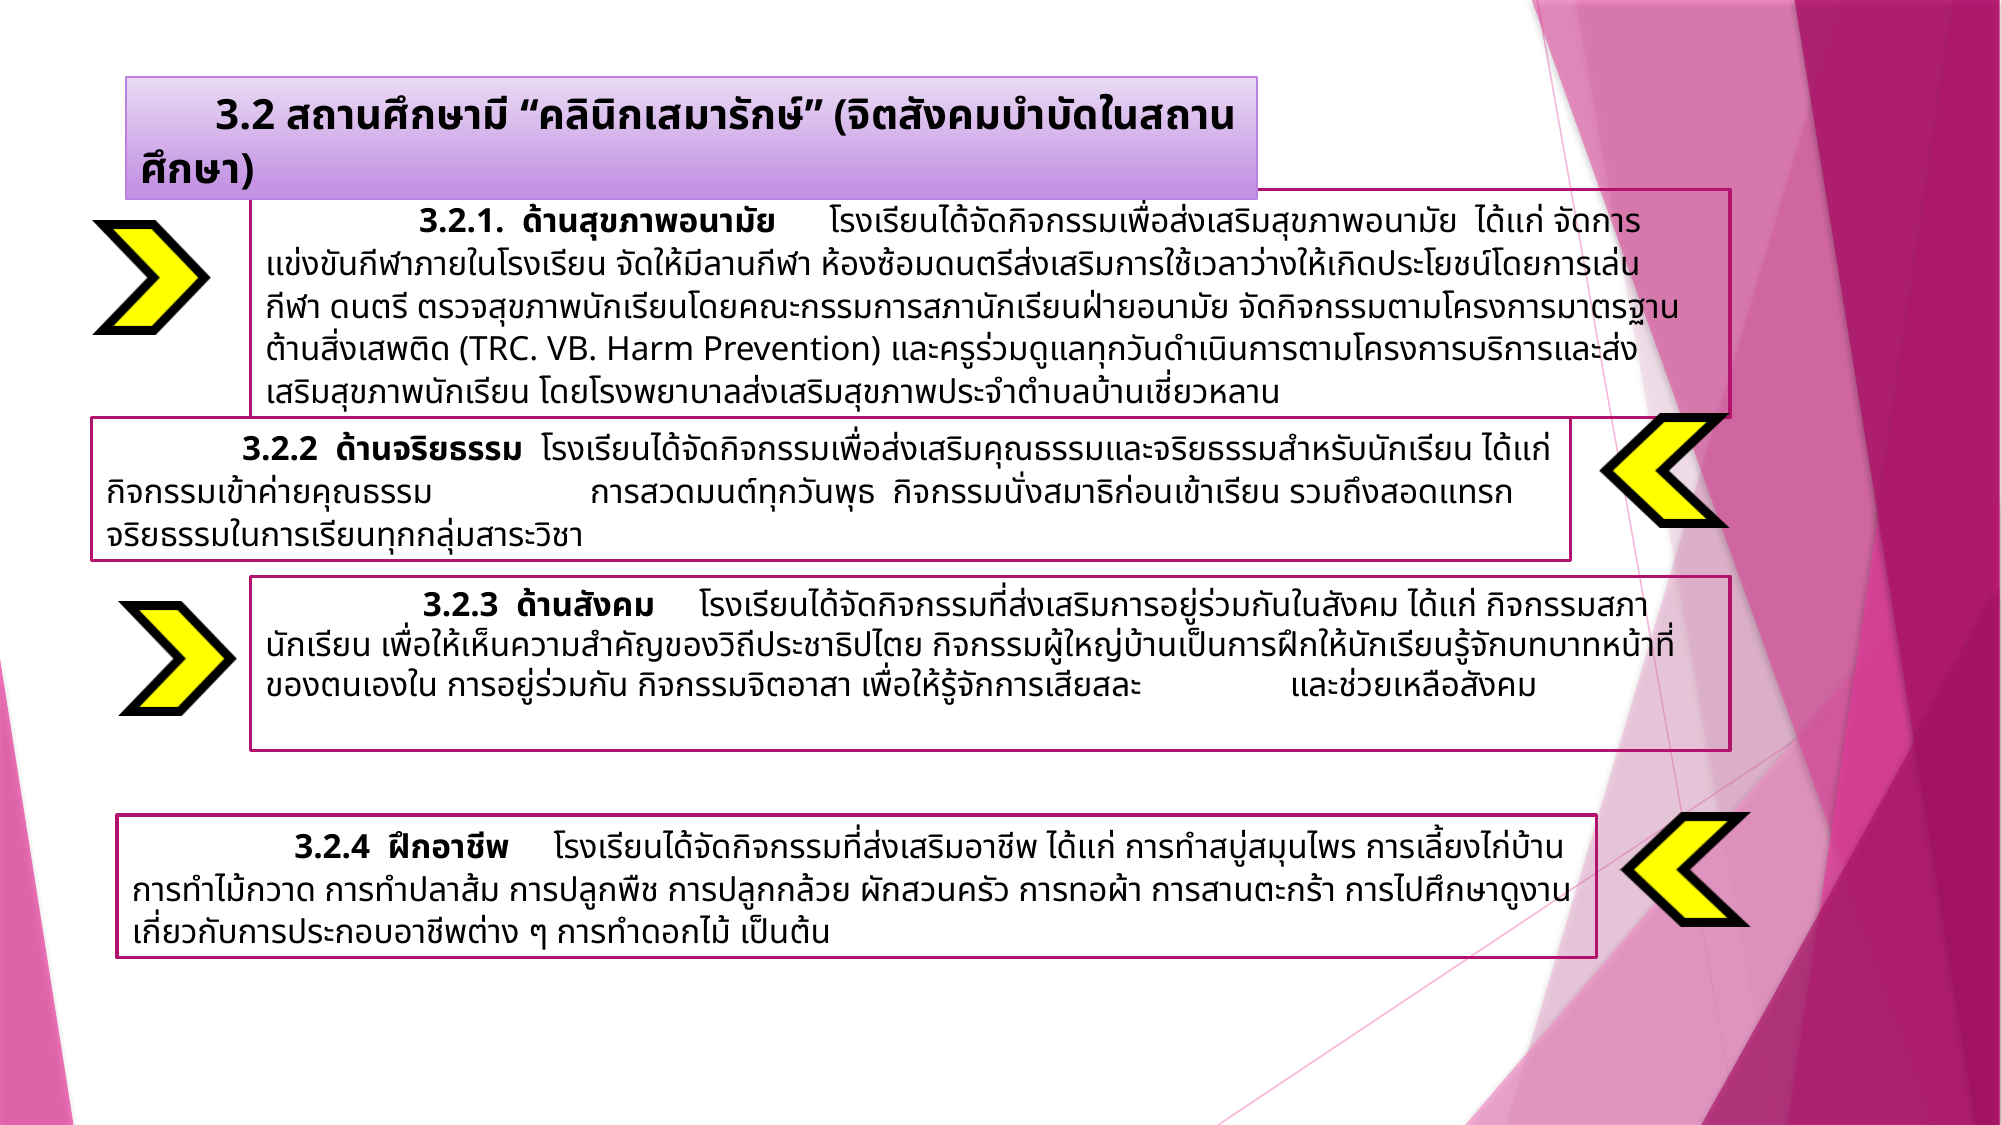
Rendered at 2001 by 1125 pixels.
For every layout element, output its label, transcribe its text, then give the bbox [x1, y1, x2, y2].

picture [1598, 413, 1731, 529]
picture [1618, 811, 1751, 927]
text_box 3.2 สถานศึกษามี “คลินิกเสมารักษ์” (จิตสังคมบำบัดในสถานศึกษา) [125, 76, 1258, 200]
text_box 3.2.1. ด้านสุขภาพอนามัย โรงเรียนได้จัดกิจกรรมเพื่อส่งเสริมสุขภาพอนามัย ได้แก่ จัดการแข่งขันกีฬาภายในโรงเรียน จัดให้มีลานกีฬา ห้องซ้อมดนตรีส่งเสริมการใช้เวลาว่างให้เกิดประโยชน์โดยการเล่นกีฬา ดนตรี ตรวจสุขภาพนักเรียนโดยคณะกรรมการสภานักเรียนฝ่ายอนามัย จัดกิจกรรมตามโครงการมาตรฐานต้านสิ่งเสพติด (TRC. VB. Harm Prevention) และครูร่วมดูแลทุกวันดำเนินการตามโครงการบริการและส่งเสริมสุขภาพนักเรียน โดยโรงพยาบาลส่งเสริมสุขภาพประจำตำบลบ้านเชี่ยวหลาน [250, 189, 1730, 418]
text_box 3.2.2 ด้านจริยธรรม โรงเรียนได้จัดกิจกรรมเพื่อส่งเสริมคุณธรรมและจริยธรรมสำหรับนักเรียน ได้แก่ กิจกรรมเข้าค่ายคุณธรรม การสวดมนต์ทุกวันพุธ กิจกรรมนั่งสมาธิก่อนเข้าเรียน รวมถึงสอดแทรกจริยธรรมในการเรียนทุกกลุ่มสาระวิชา [91, 417, 1571, 561]
text_box 3.2.4 ฝึกอาชีพ โรงเรียนได้จัดกิจกรรมที่ส่งเสริมอาชีพ ได้แก่ การทำสบู่สมุนไพร การเลี้ยงไก่บ้าน การทำไม้กวาด การทำปลาส้ม การปลูกพืช การปลูกกล้วย ผักสวนครัว การทอผ้า การสานตะกร้า การไปศึกษาดูงานเกี่ยวกับการประกอบอาชีพต่าง ๆ การทำดอกไม้ เป็นต้น [117, 815, 1597, 958]
text_box 3.2.3 ด้านสังคม โรงเรียนได้จัดกิจกรรมที่ส่งเสริมการอยู่ร่วมกันในสังคม ได้แก่ กิจกรรมสภานักเรียน เพื่อให้เห็นความสำคัญของวิถีประชาธิปไตย กิจกรรมผู้ใหญ่บ้านเป็นการฝึกให้นักเรียนรู้จักบทบาทหน้าที่ของตนเองใน การอยู่ร่วมกัน กิจกรรมจิตอาสา เพื่อให้รู้จักการเสียสละ และช่วยเหลือสังคม [250, 576, 1730, 751]
picture [90, 220, 211, 336]
picture [116, 601, 237, 717]
